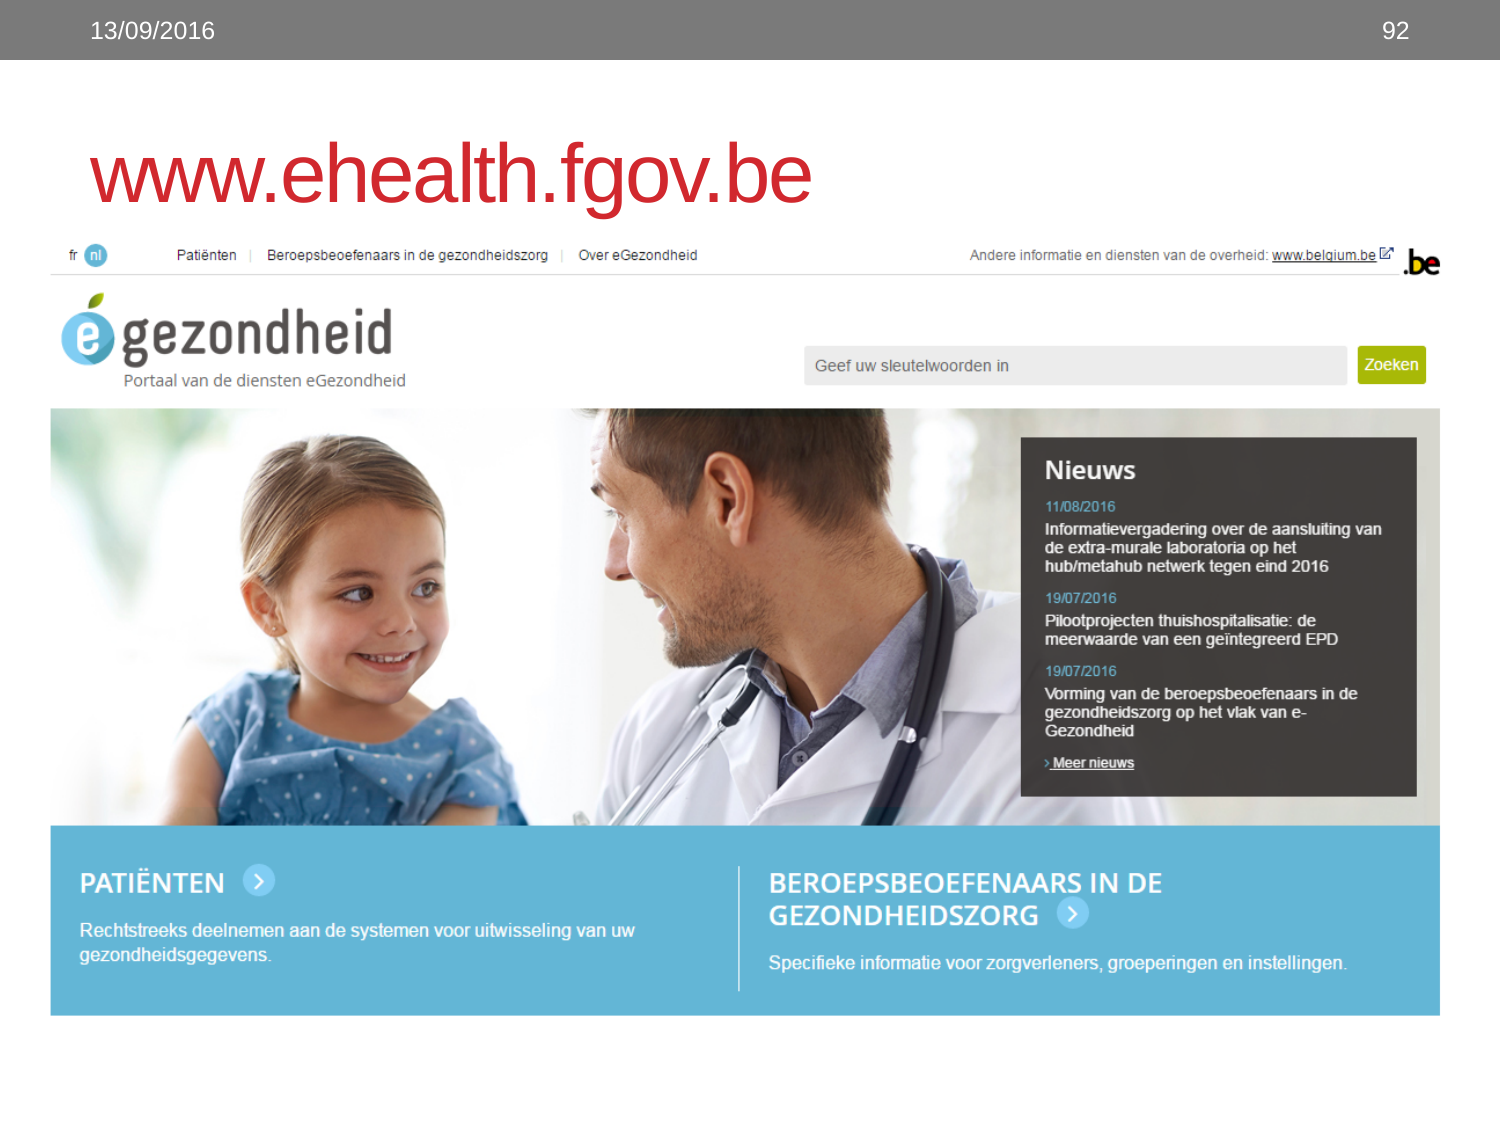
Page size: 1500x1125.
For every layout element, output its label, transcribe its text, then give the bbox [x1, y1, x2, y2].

picture [9, 237, 1491, 1069]
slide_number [75, 3, 550, 57]
slide_number 92 [1250, 3, 1425, 57]
title www.ehealth.fgov.be [75, 87, 1425, 235]
